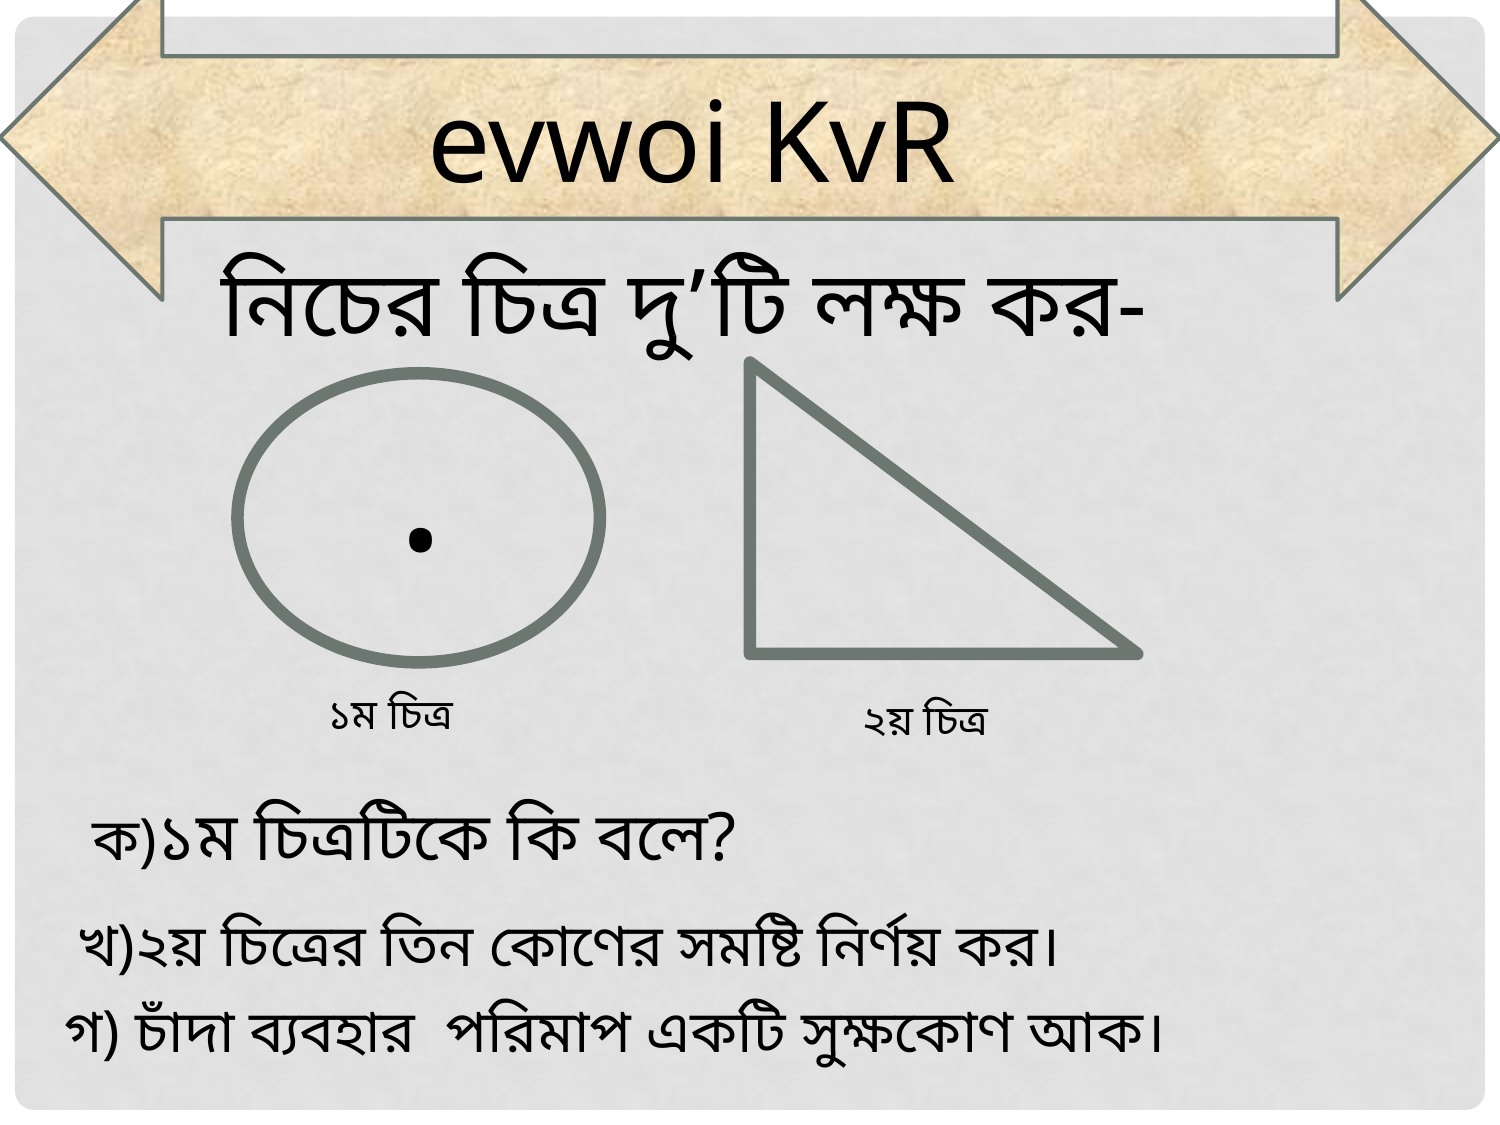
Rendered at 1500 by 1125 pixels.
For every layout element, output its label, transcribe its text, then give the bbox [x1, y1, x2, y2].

text_box [235, 374, 603, 665]
text_box ২য় চিত্র [847, 686, 1063, 751]
text_box নিচের চিত্র দু’টি লক্ষ কর- [206, 237, 1288, 363]
text_box . [381, 359, 538, 595]
text_box খ)২য় চিত্রের তিন কোণের সমষ্টি নির্ণয় কর। [62, 901, 1388, 986]
text_box [0, 0, 1500, 302]
text_box [747, 360, 1140, 657]
text_box evwoi KvR [412, 62, 1063, 213]
text_box ১ম চিত্র [312, 680, 500, 746]
text_box ক)১ম চিত্রটিকে কি বলে? [77, 786, 1478, 882]
